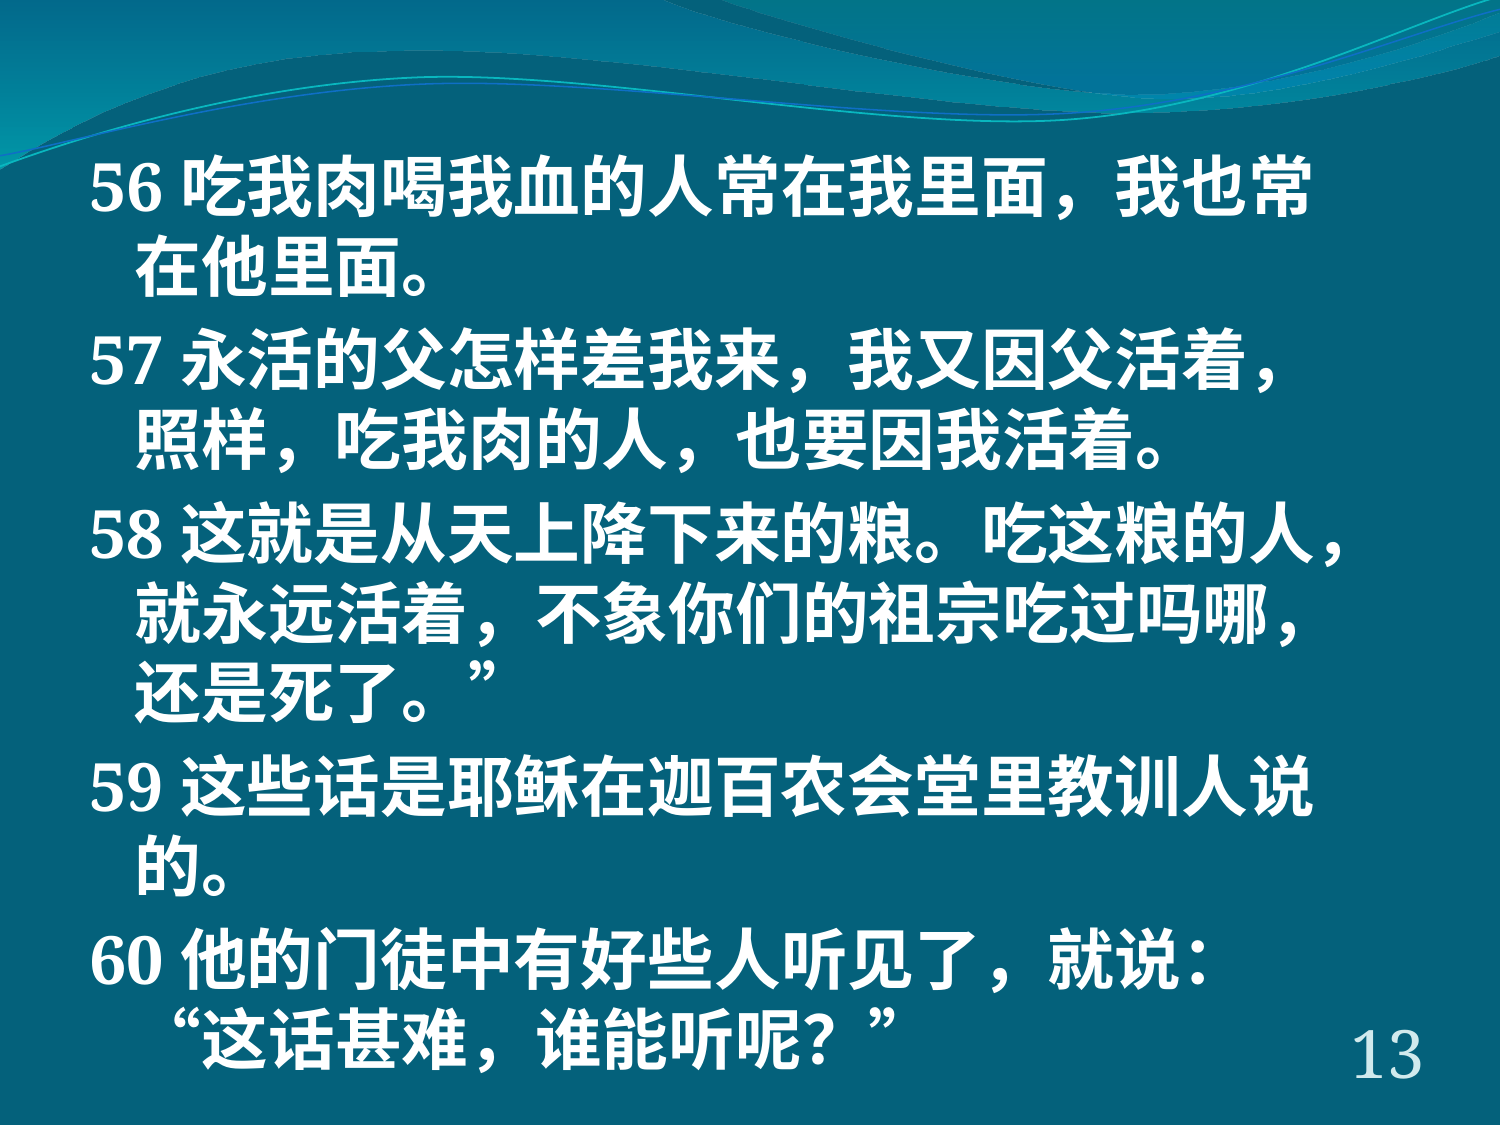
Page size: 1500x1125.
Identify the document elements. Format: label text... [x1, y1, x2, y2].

list 56吃我肉喝我血的人常在我里面，我也常在他里面。 57永活的父怎样差我来，我又因父活着，照样，吃我肉的人，也要因我活着。 58这就是从天上降下来的粮。吃这粮的人，就永远活着，不象你们的祖宗吃过吗哪，还是死了。” 59这些话是耶稣在迦百农会堂里教训人说的。 60他的门徒中有好些人听见了，就说：“这话甚难，谁能听呢？” [75, 137, 1388, 1088]
slide_number 13 [1299, 1042, 1425, 1103]
picture [1392, 1030, 1418, 1042]
